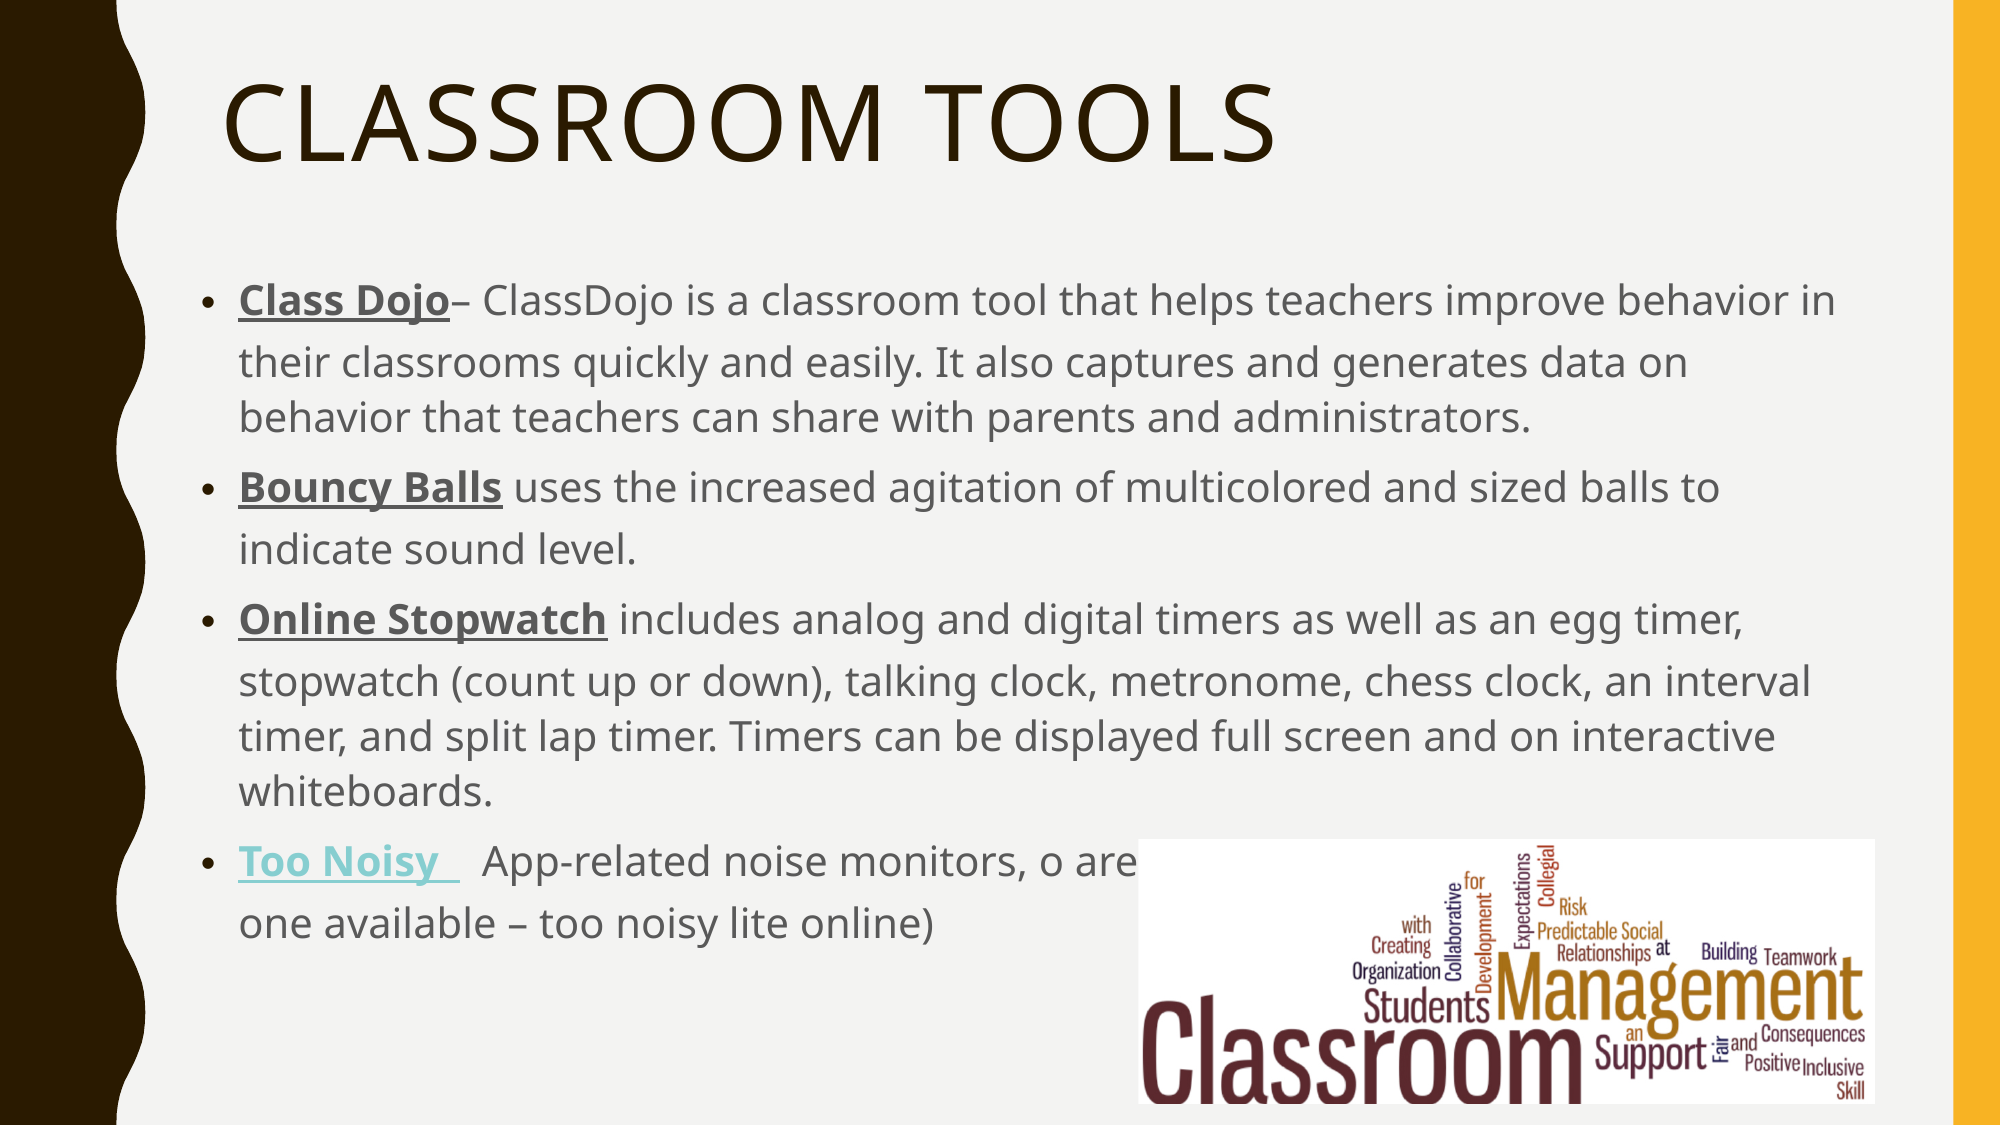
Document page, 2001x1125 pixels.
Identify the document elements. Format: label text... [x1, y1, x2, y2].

list Class Dojo– ClassDojo is a classroom tool that helps teachers improve behavior in their classrooms quickly and easily. It also captures and generates data on behavior that teachers can share with parents and administrators. Bouncy Balls uses the increased agitation of multicolored and sized balls to indicate sound level. Online Stopwatch includes analog and digital timers as well as an egg timer, stopwatch (count up or down), talking clock, metronome, chess clock, an interval timer, and split lap timer. Timers can be displayed full screen and on interactive whiteboards. Too Noisy App-related noise monitors, o are ideal for small group settings (free one available – too noisy lite online) [185, 260, 1875, 965]
title Classroom Tools [205, 62, 1875, 260]
picture [1138, 839, 1875, 1104]
